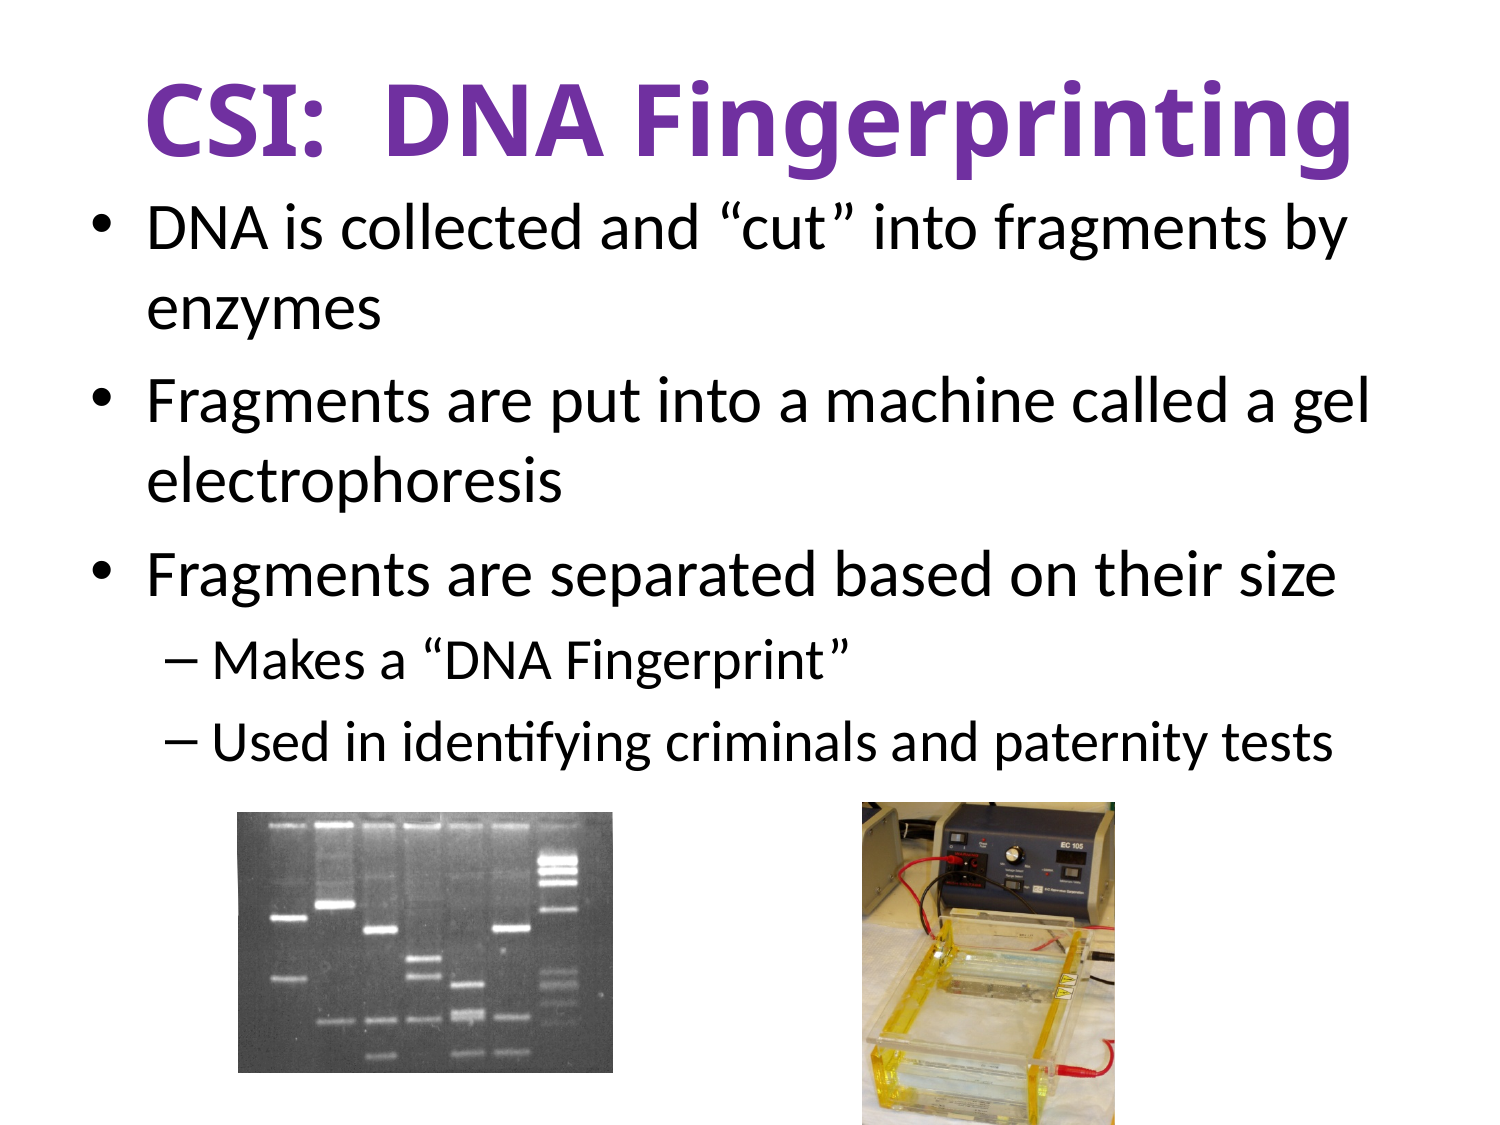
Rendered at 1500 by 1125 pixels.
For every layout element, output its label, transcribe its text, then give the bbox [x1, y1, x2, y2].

list DNA is collected and “cut” into fragments by enzymes Fragments are put into a machine called a gel electrophoresis Fragments are separated based on their size Makes a “DNA Fingerprint” Used in identifying criminals and paternity tests [75, 174, 1425, 1005]
picture [237, 812, 613, 1074]
picture [862, 802, 1115, 1125]
title CSI: DNA Fingerprinting [75, 45, 1425, 174]
